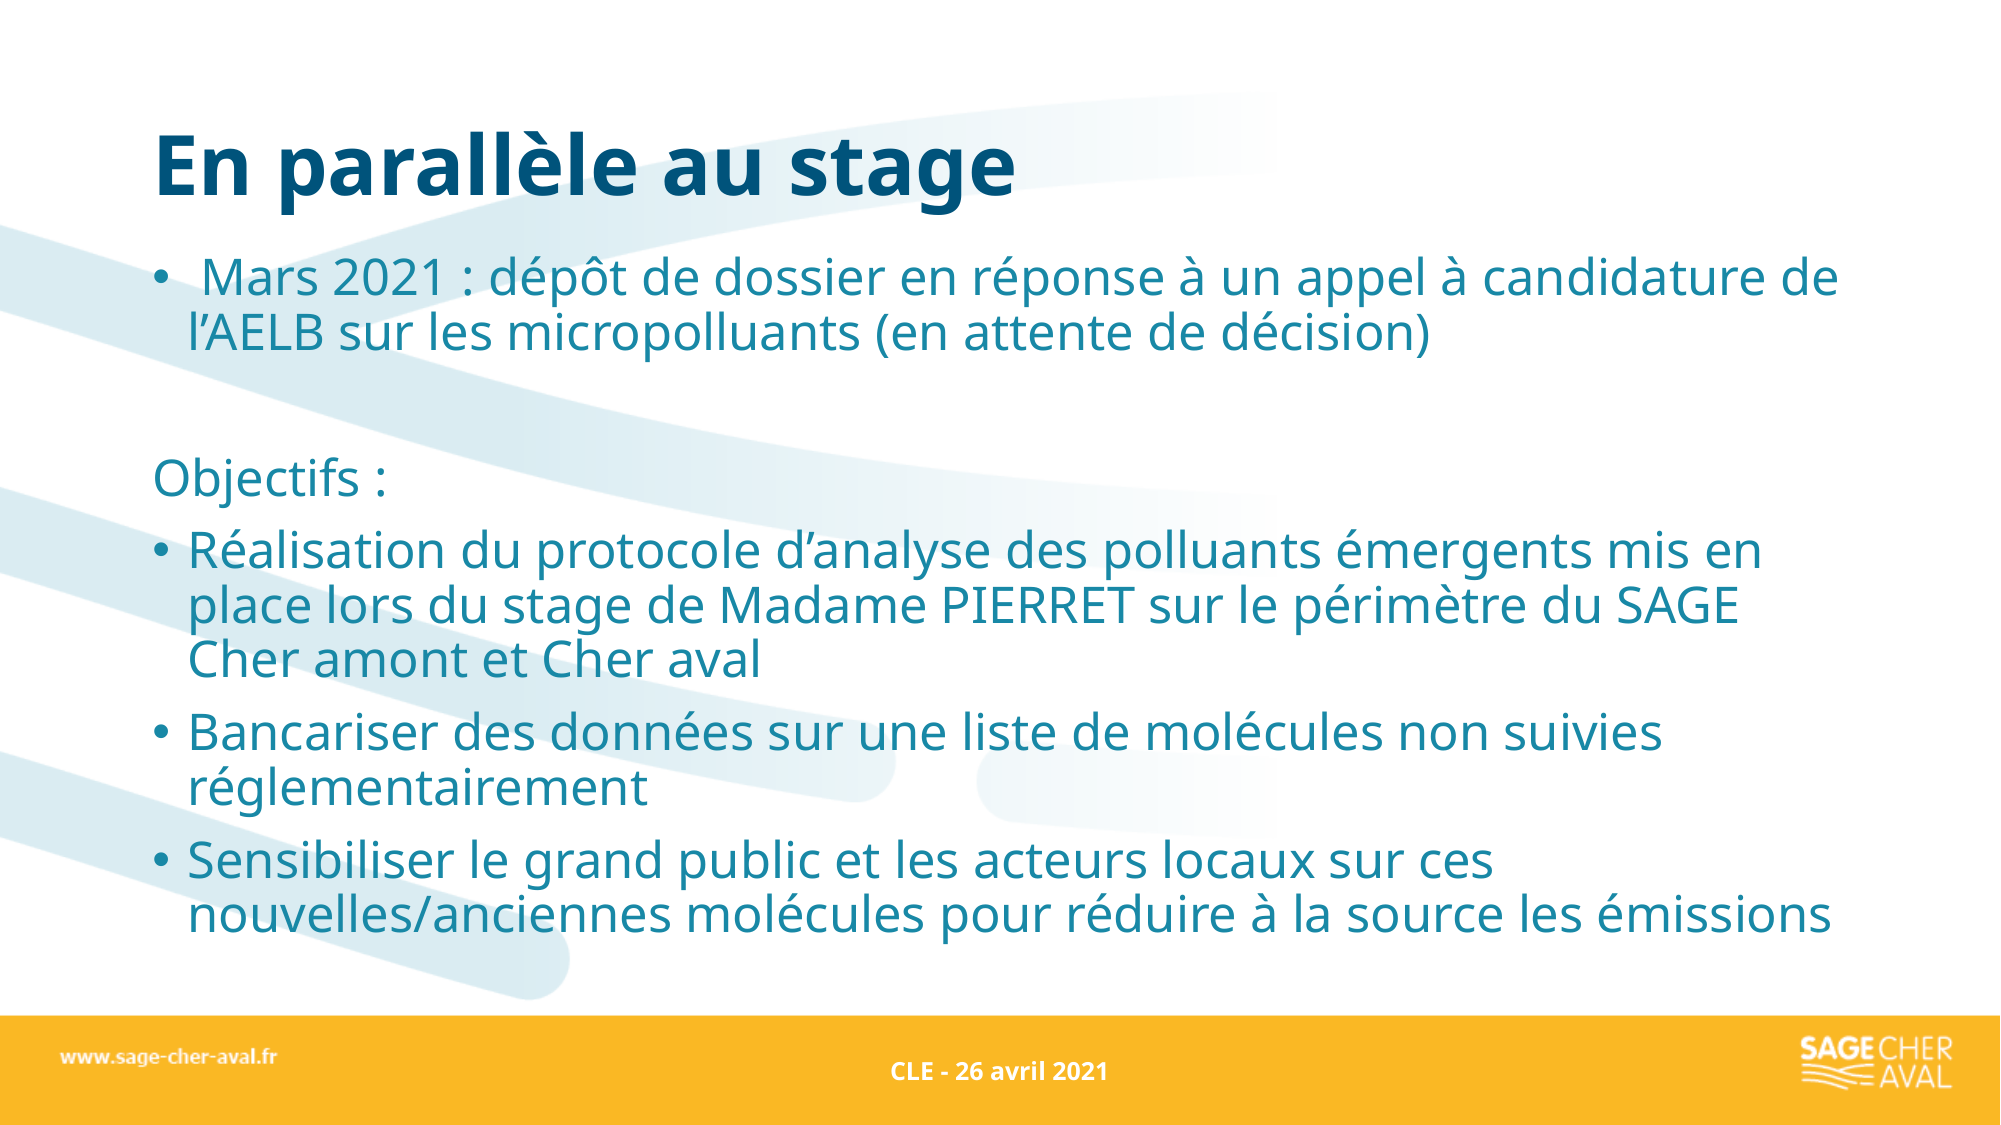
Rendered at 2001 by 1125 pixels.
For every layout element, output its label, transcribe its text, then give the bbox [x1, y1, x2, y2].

title En parallèle au stage [137, 59, 1863, 244]
footer CLE - 26 avril 2021 [662, 1042, 1338, 1103]
picture [0, 0, 2000, 1125]
list Mars 2021 : dépôt de dossier en réponse à un appel à candidature de l’AELB sur les micropolluants (en attente de décision) Objectifs : Réalisation du protocole d’analyse des polluants émergents mis en place lors du stage de Madame PIERRET sur le périmètre du SAGE Cher amont et Cher aval Bancariser des données sur une liste de molécules non suivies réglementairement Sensibiliser le grand public et les acteurs locaux sur ces nouvelles/anciennes molécules pour réduire à la source les émissions [137, 244, 1863, 959]
